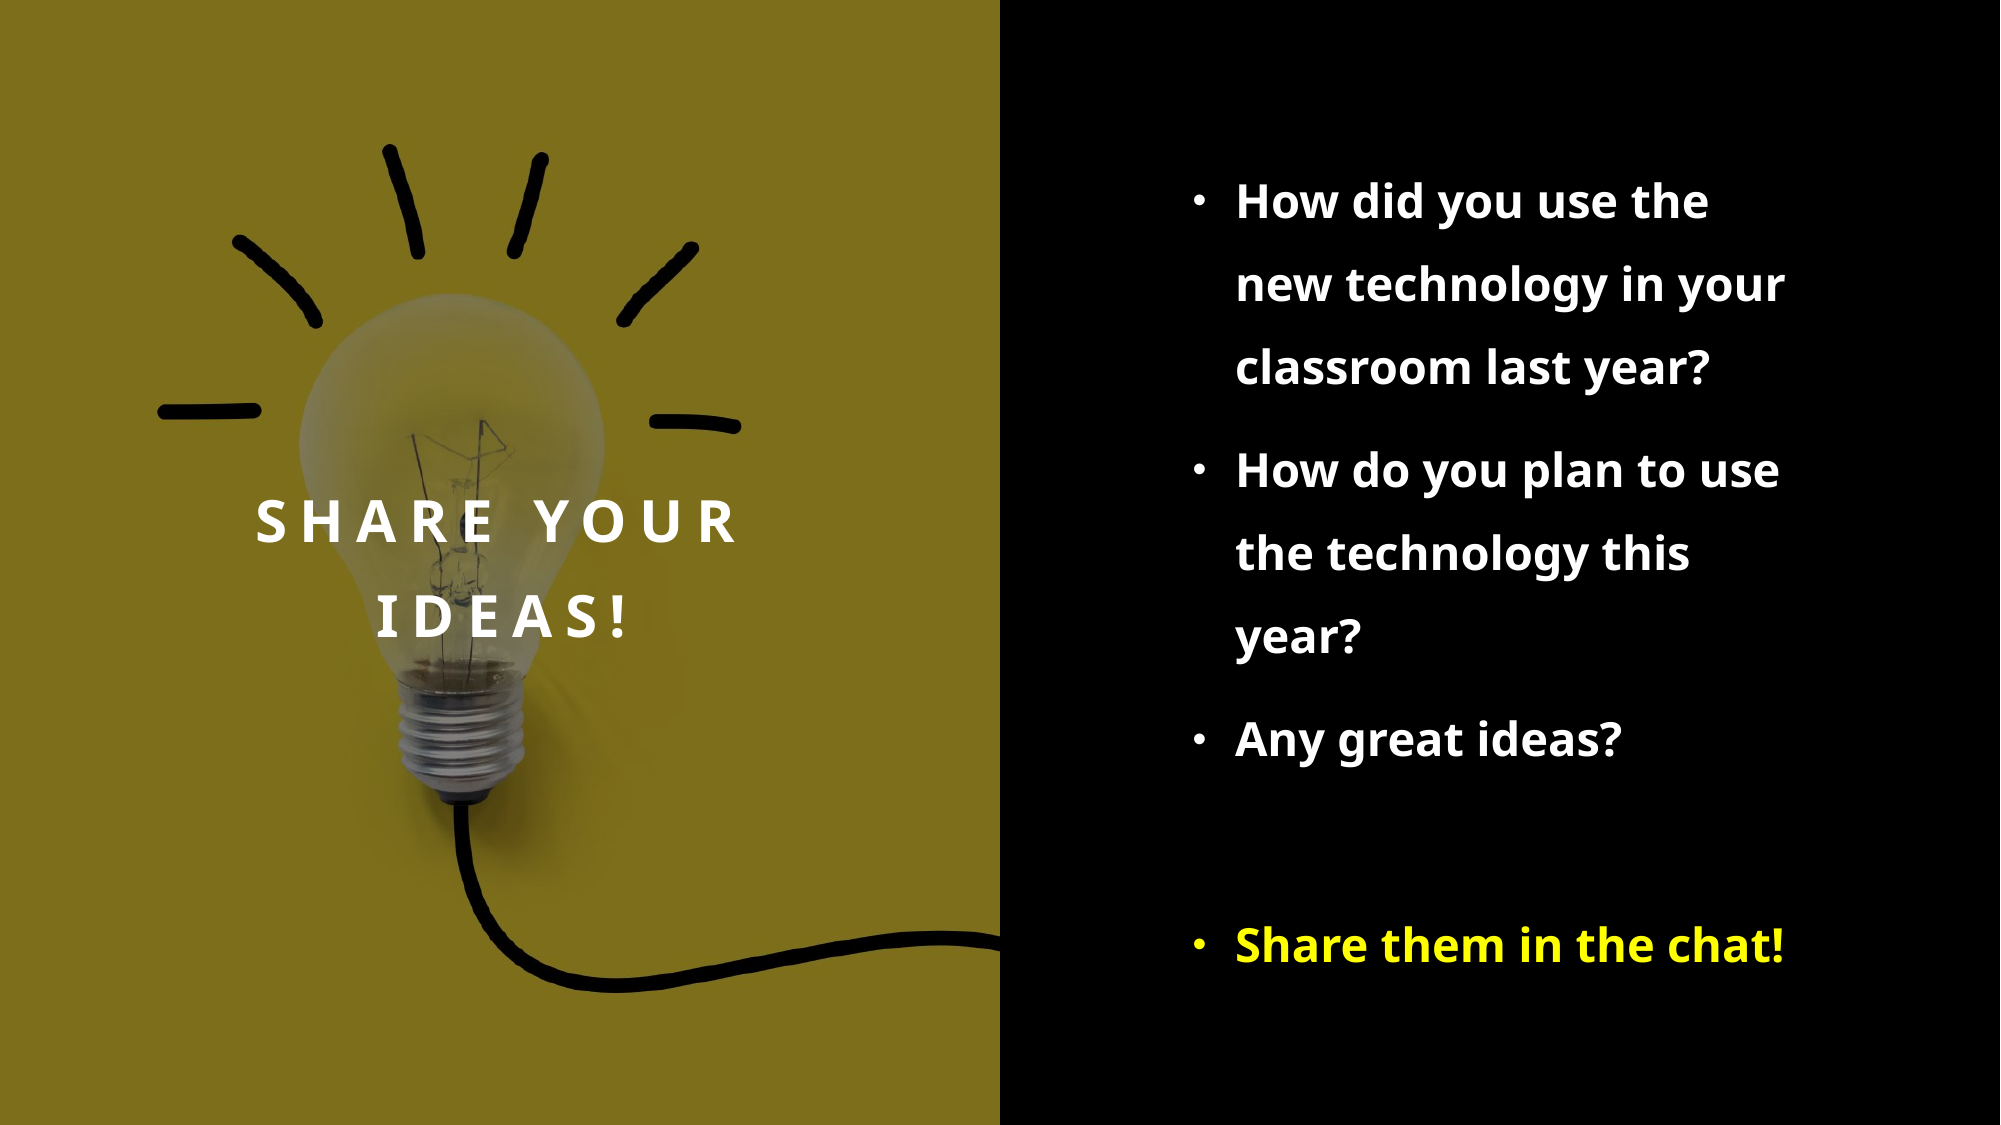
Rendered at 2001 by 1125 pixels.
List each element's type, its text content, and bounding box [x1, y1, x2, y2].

text_box [1001, 0, 2000, 1125]
picture [0, 0, 1000, 1125]
list How did you use the new technology in your classroom last year? How do you plan to use the technology this year? Any great ideas? Share them in the chat! [1177, 125, 1806, 1000]
